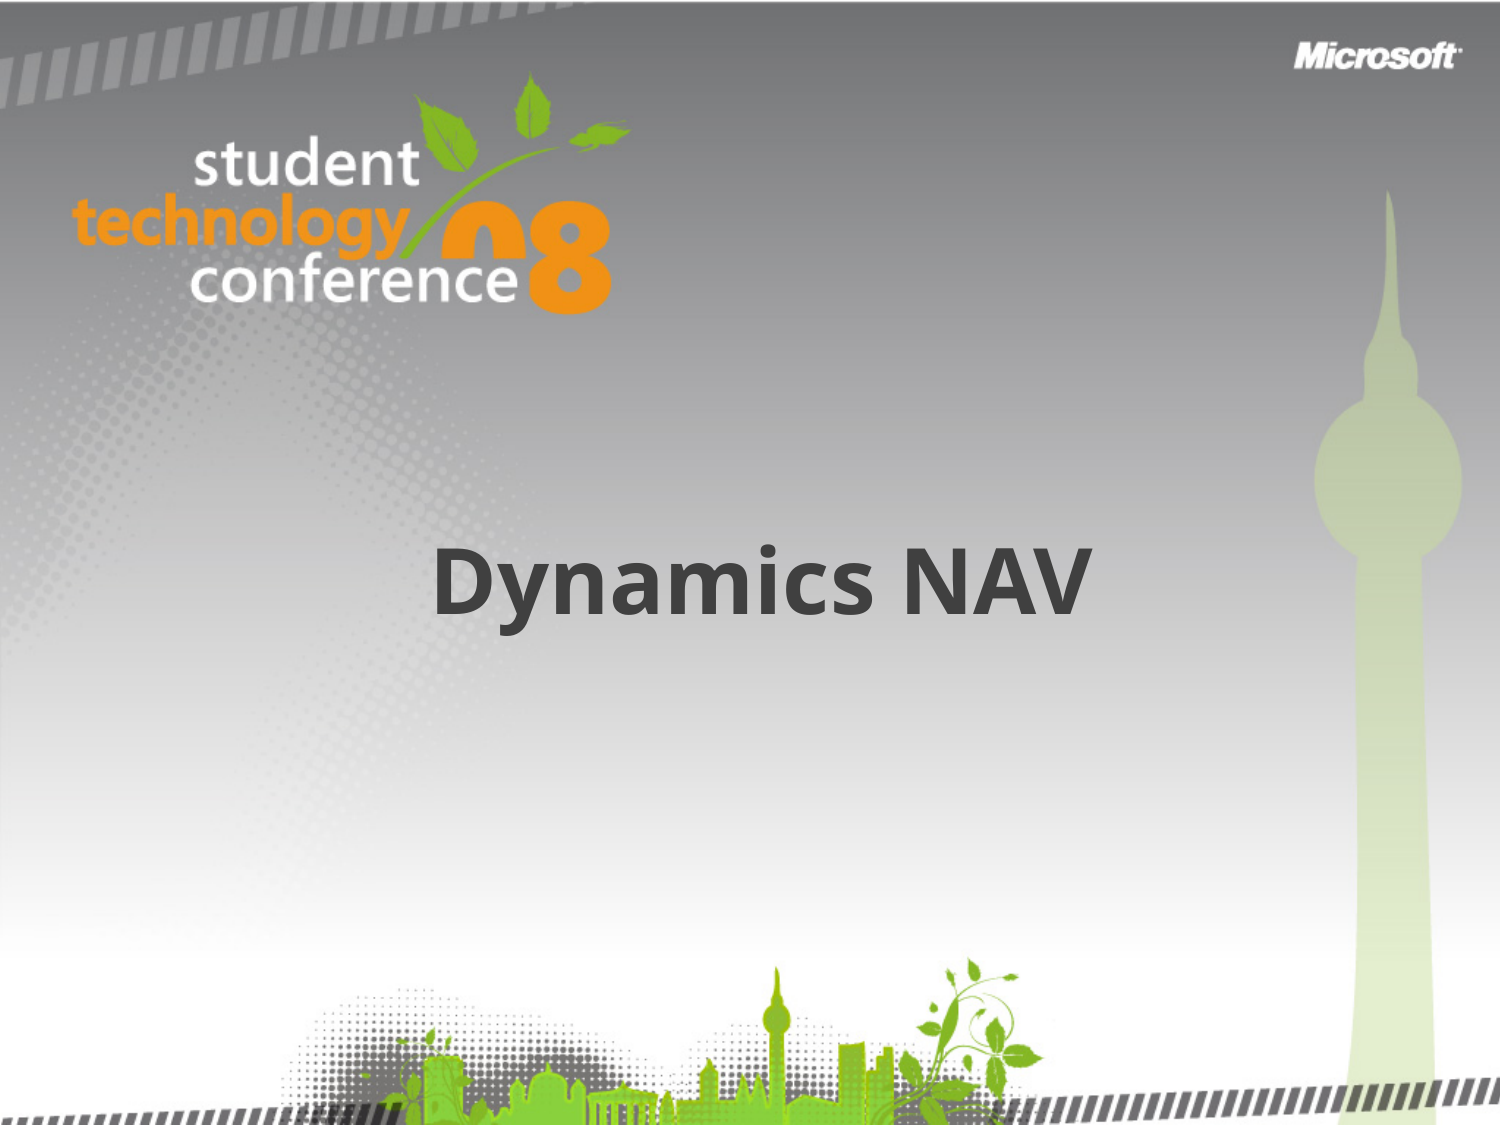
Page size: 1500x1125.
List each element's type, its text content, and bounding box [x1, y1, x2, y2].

list Dynamics NAV [105, 515, 1418, 704]
picture [0, 0, 1500, 1125]
